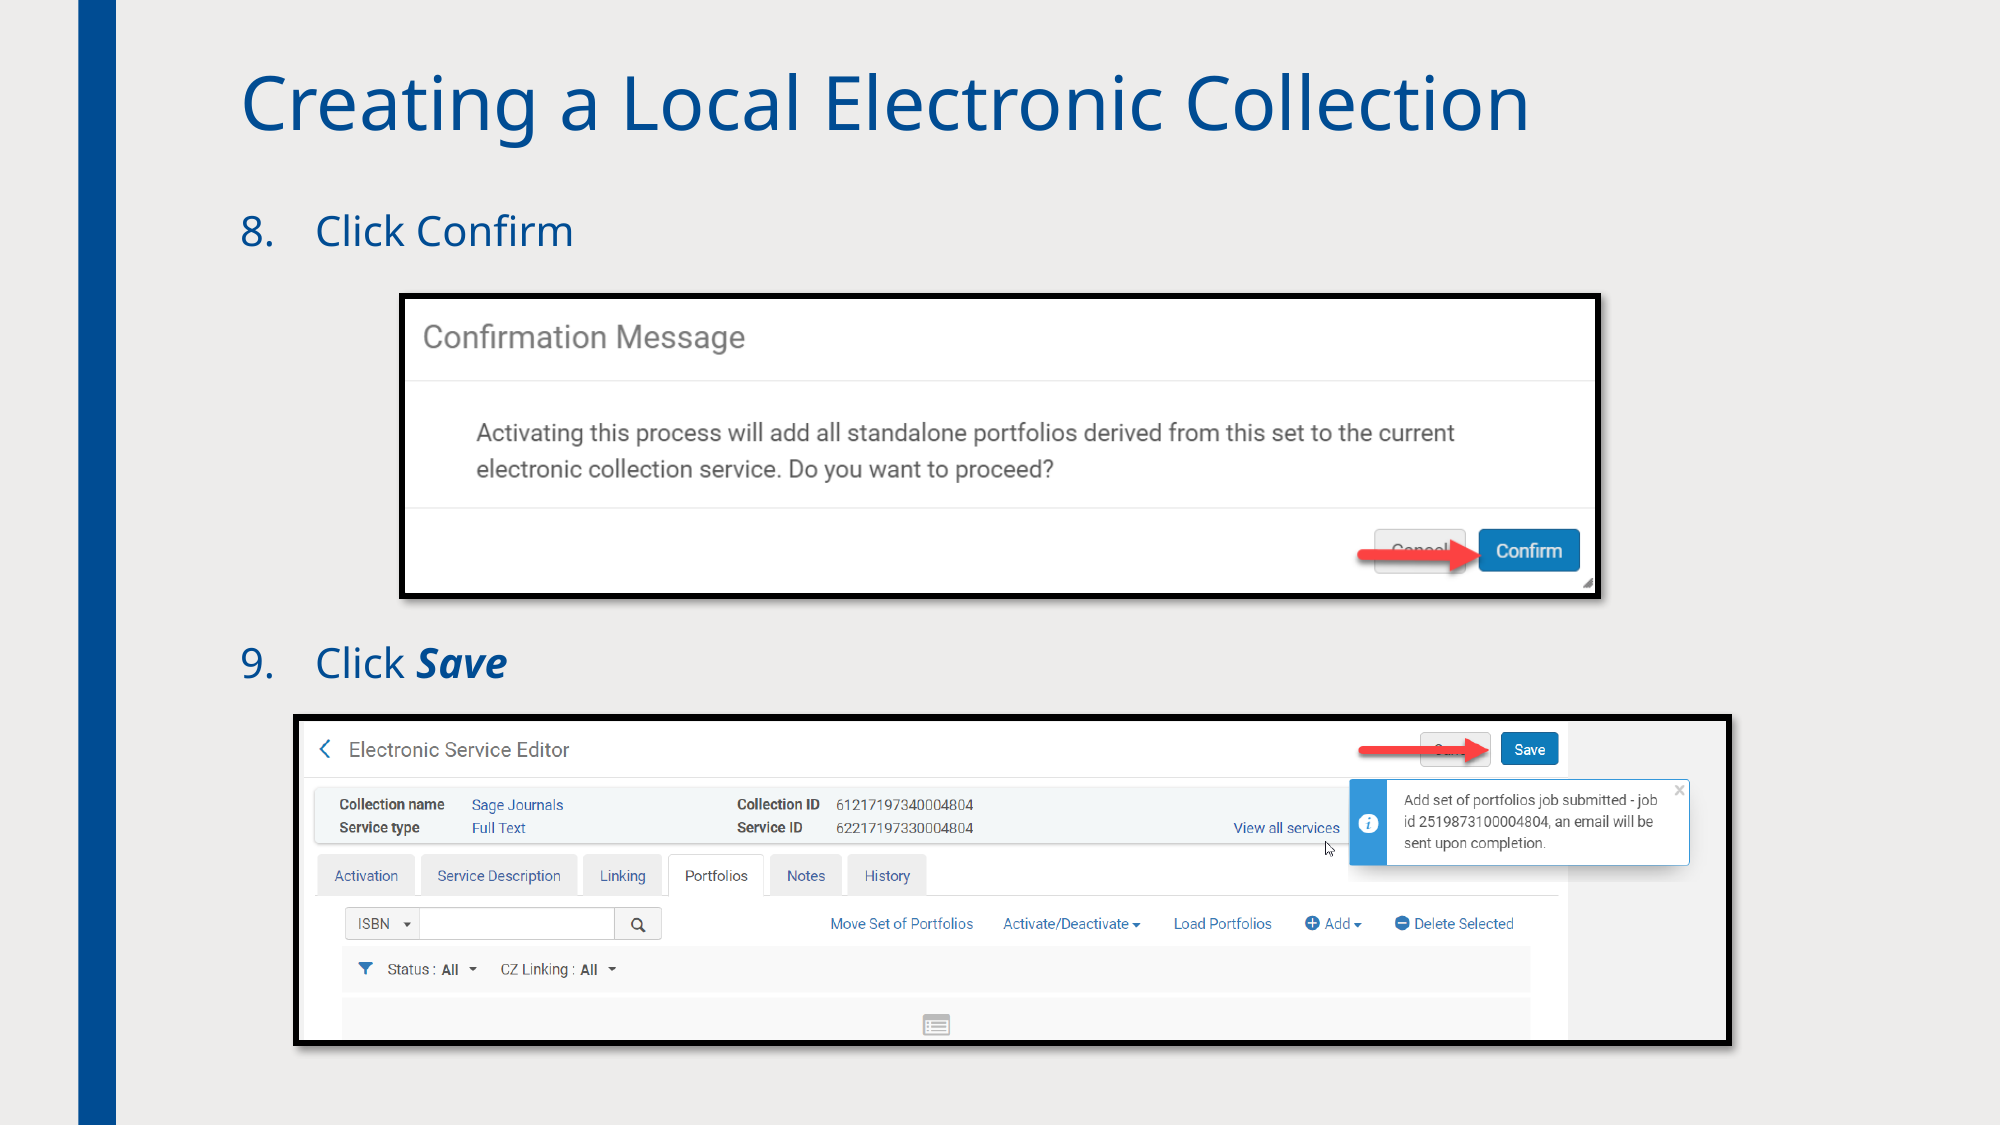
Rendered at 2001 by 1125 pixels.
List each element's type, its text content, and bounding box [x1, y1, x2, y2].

list Click Confirm Click Save [225, 200, 1800, 1067]
picture [405, 298, 1595, 594]
title Creating a Local Electronic Collection [225, 58, 1800, 181]
picture [299, 720, 1726, 1040]
